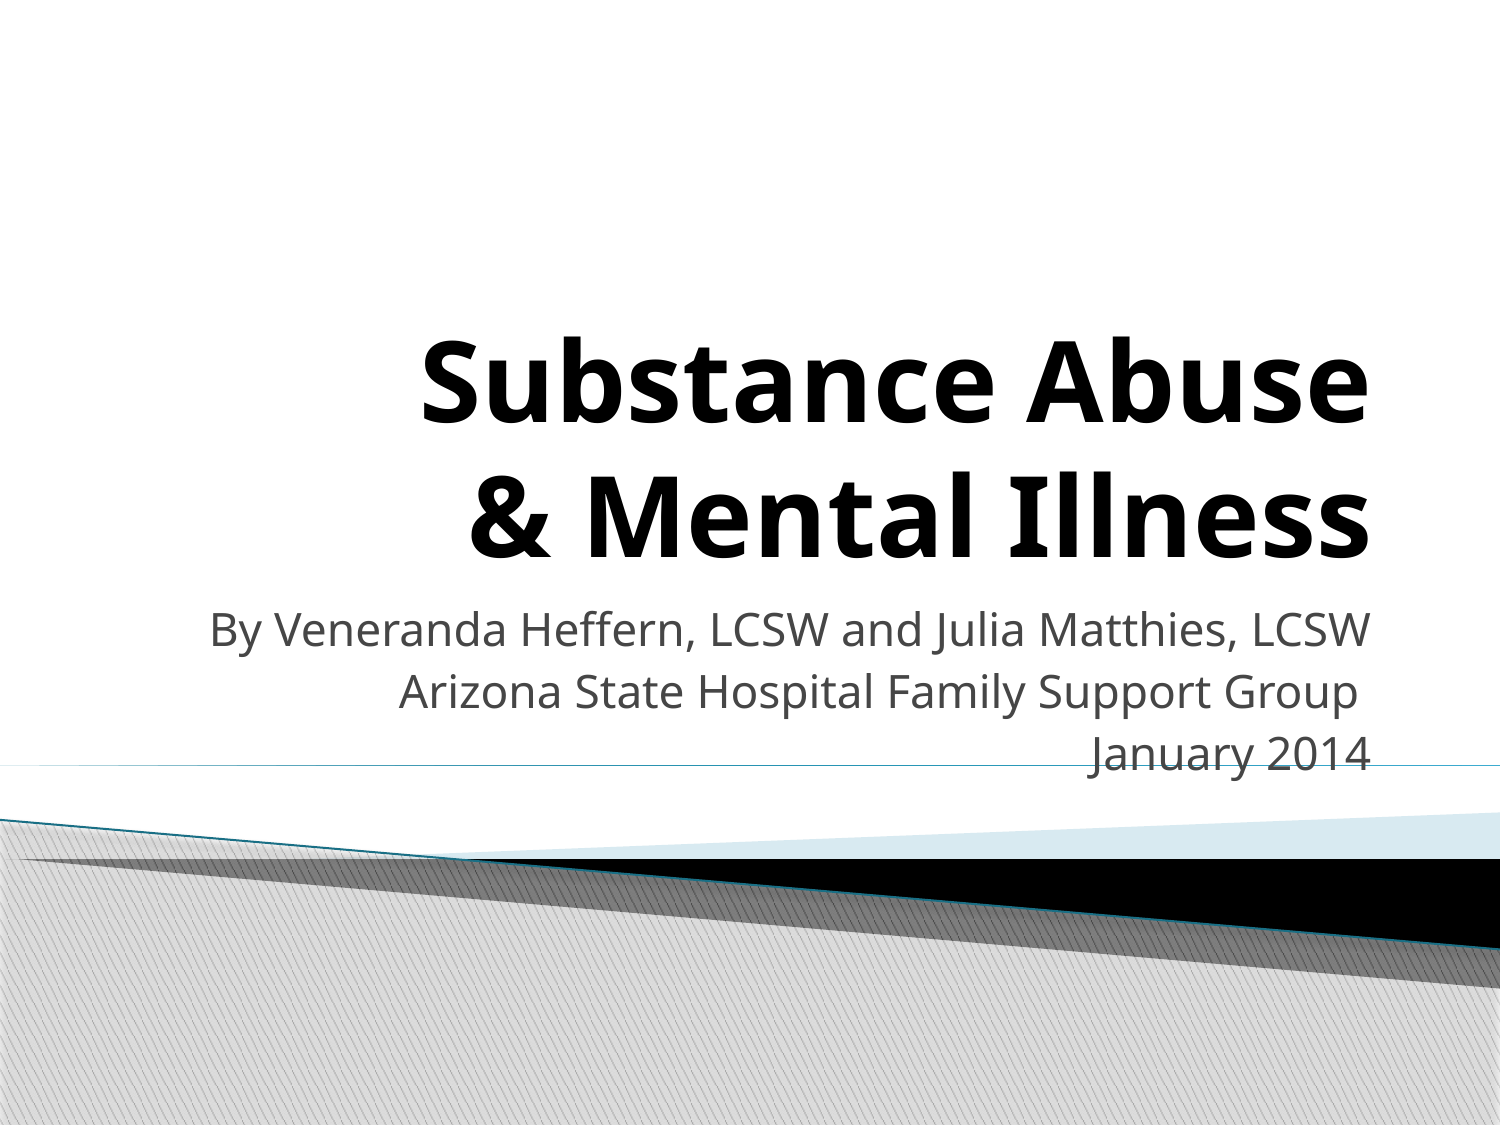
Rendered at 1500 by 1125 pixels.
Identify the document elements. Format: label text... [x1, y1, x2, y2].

picture [5, 859, 1500, 989]
subtitle By Veneranda Heffern, LCSW and Julia Matthies, LCSW Arizona State Hospital Family Support Group January 2014 [112, 592, 1388, 790]
title Substance Abuse & Mental Illness [112, 287, 1388, 588]
